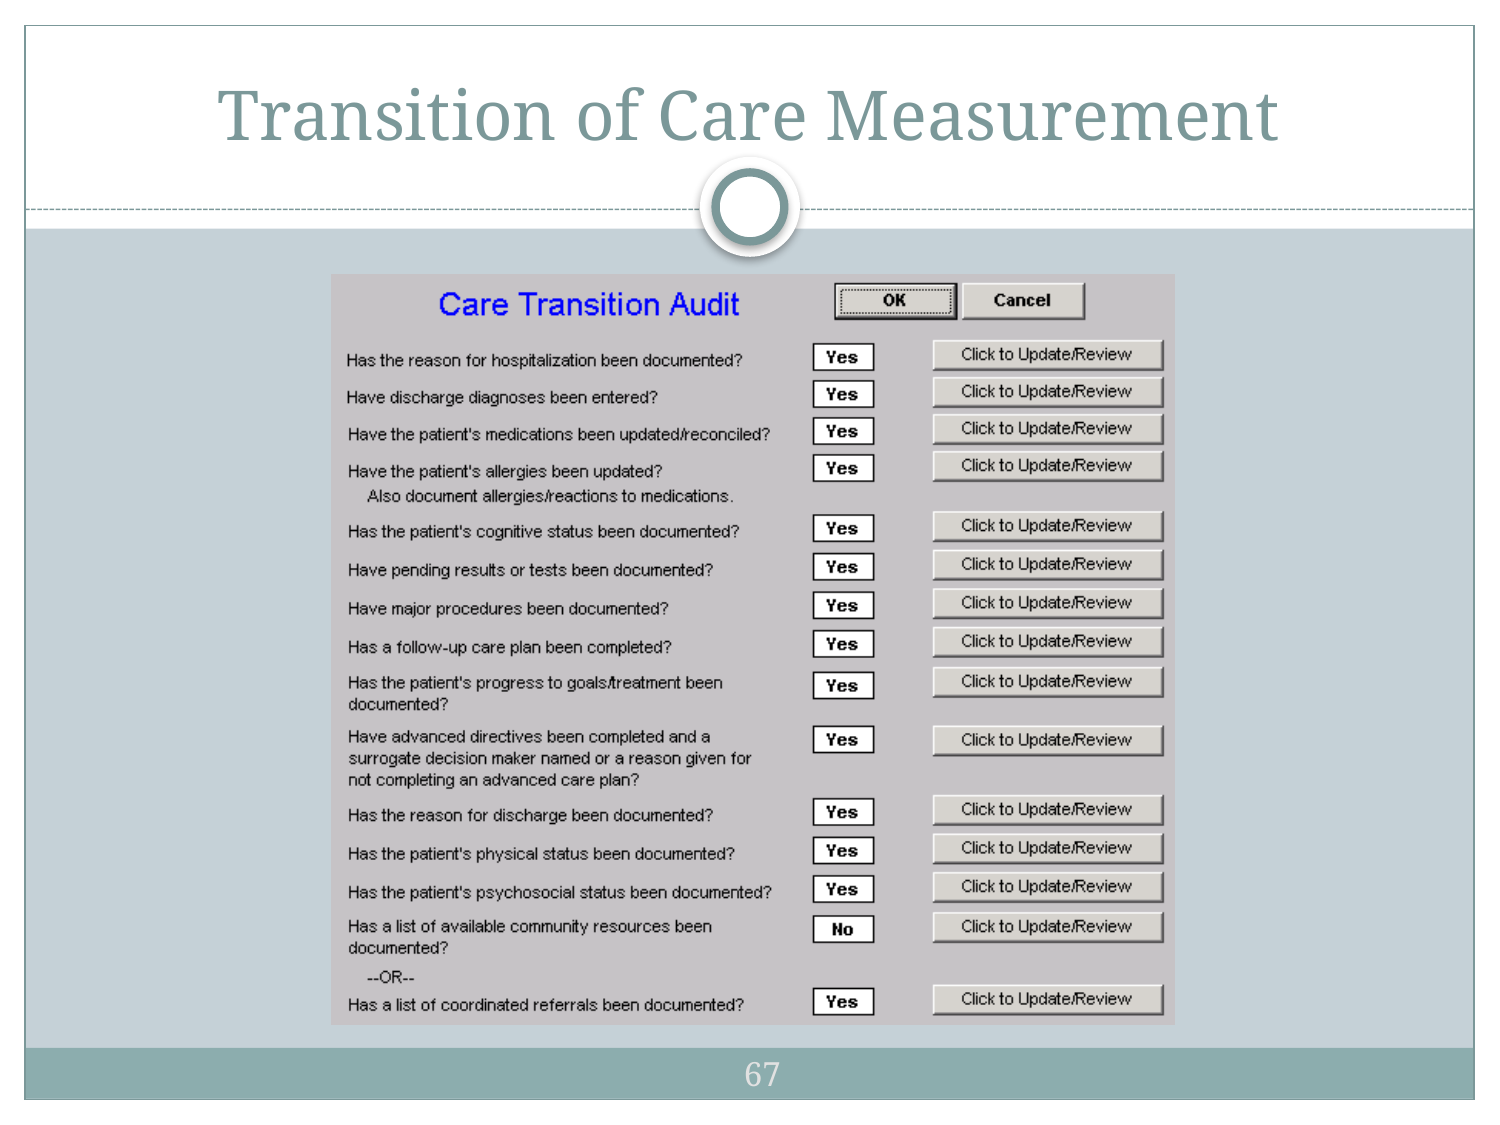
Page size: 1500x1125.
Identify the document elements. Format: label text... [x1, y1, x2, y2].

slide_number 67 [725, 1040, 800, 1113]
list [330, 274, 1176, 1026]
title Transition of Care Measurement [49, 37, 1450, 163]
